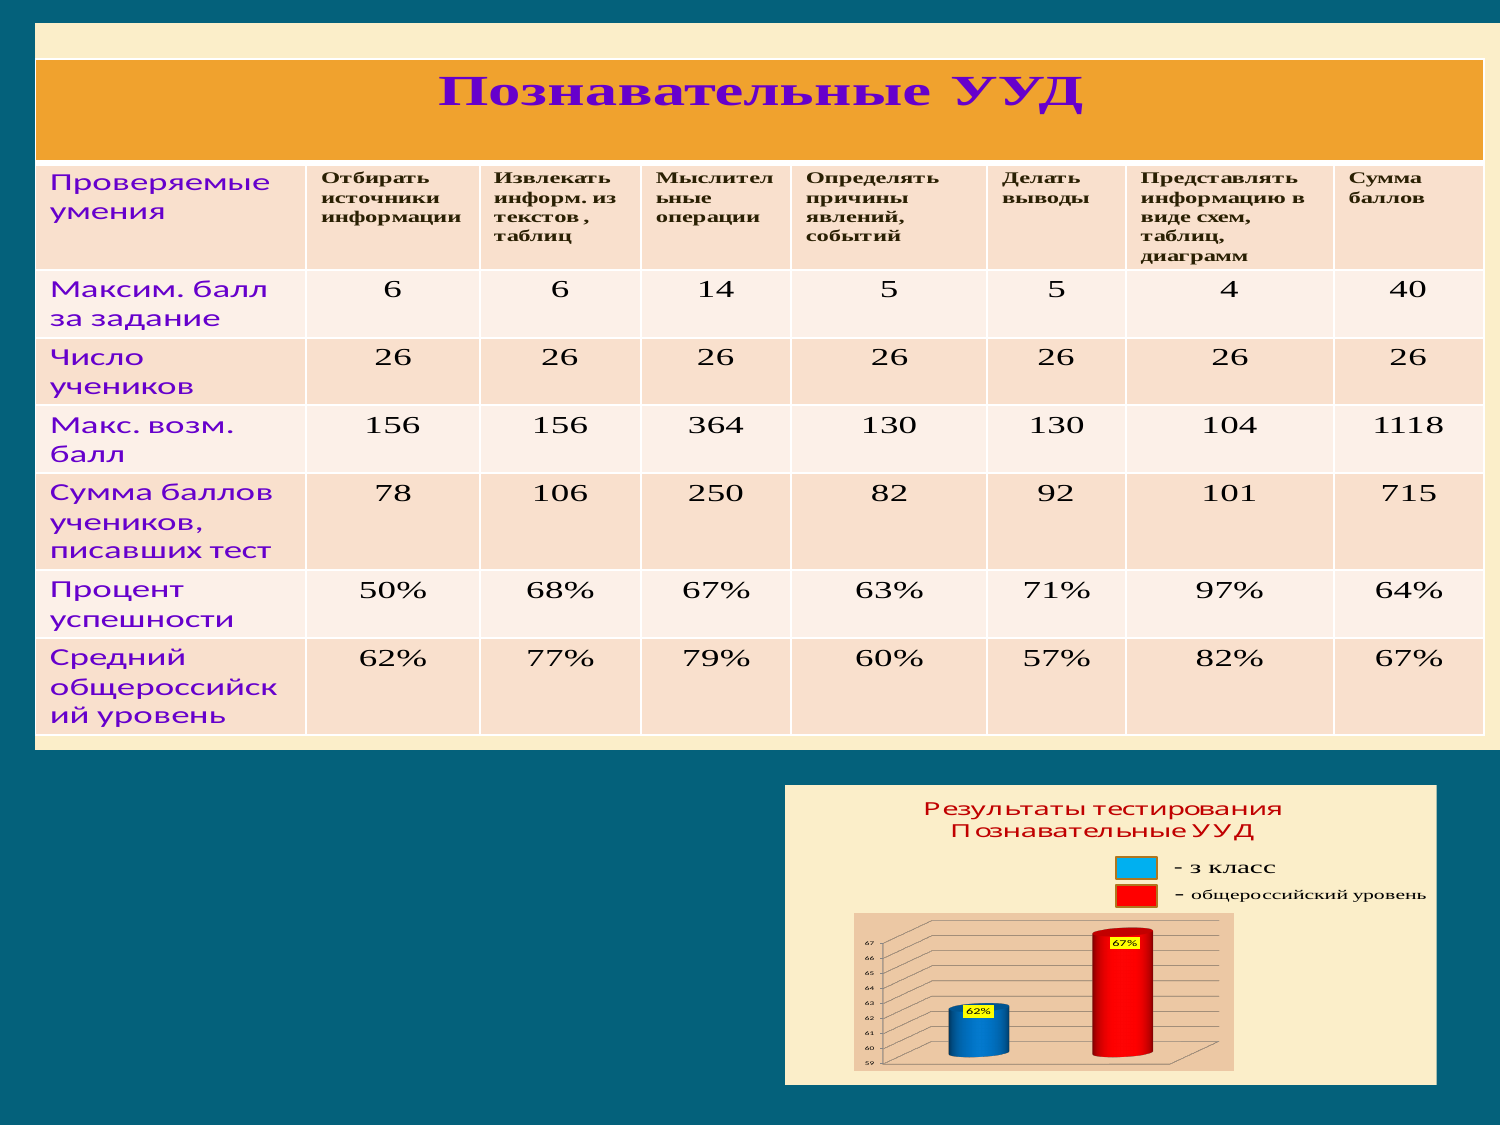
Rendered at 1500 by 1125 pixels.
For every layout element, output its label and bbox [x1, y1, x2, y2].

text_box [34, 23, 1500, 751]
text_box [784, 794, 1437, 1086]
